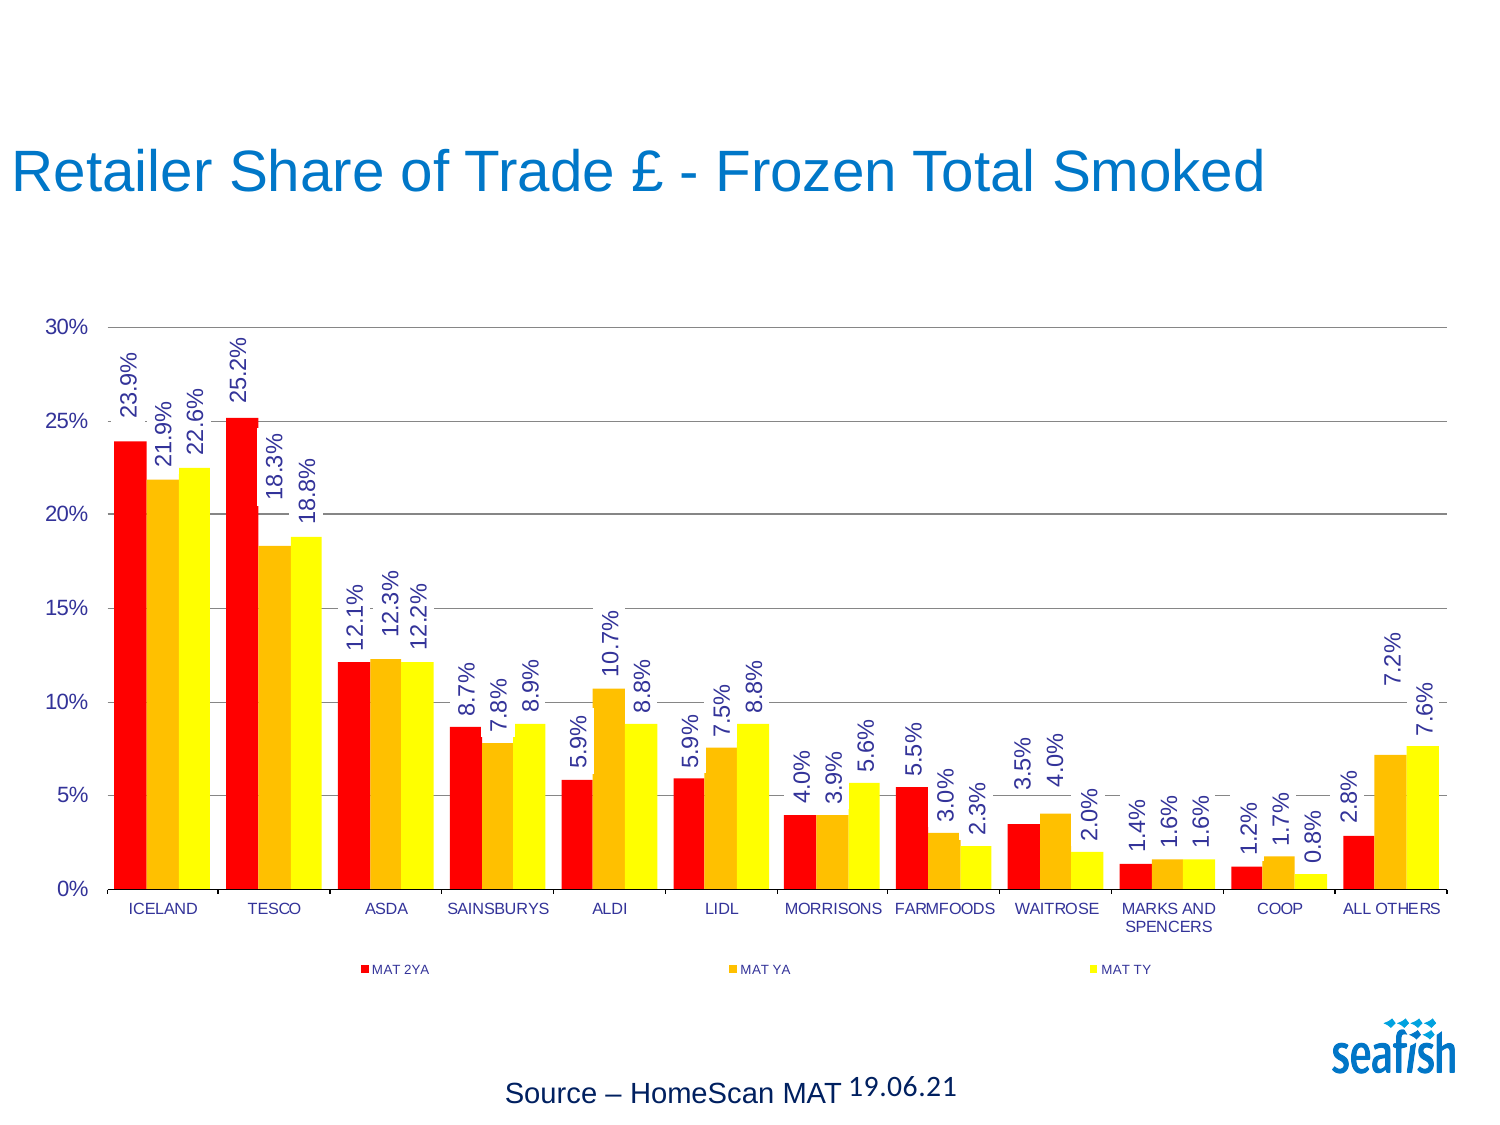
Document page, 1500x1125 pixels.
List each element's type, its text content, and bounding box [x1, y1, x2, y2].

text_box Source – HomeScan MAT [0, 1067, 837, 1117]
title Retailer Share of Trade £ - Frozen Total Smoked [0, 118, 1491, 219]
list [29, 211, 1469, 1094]
picture [841, 1072, 1004, 1114]
